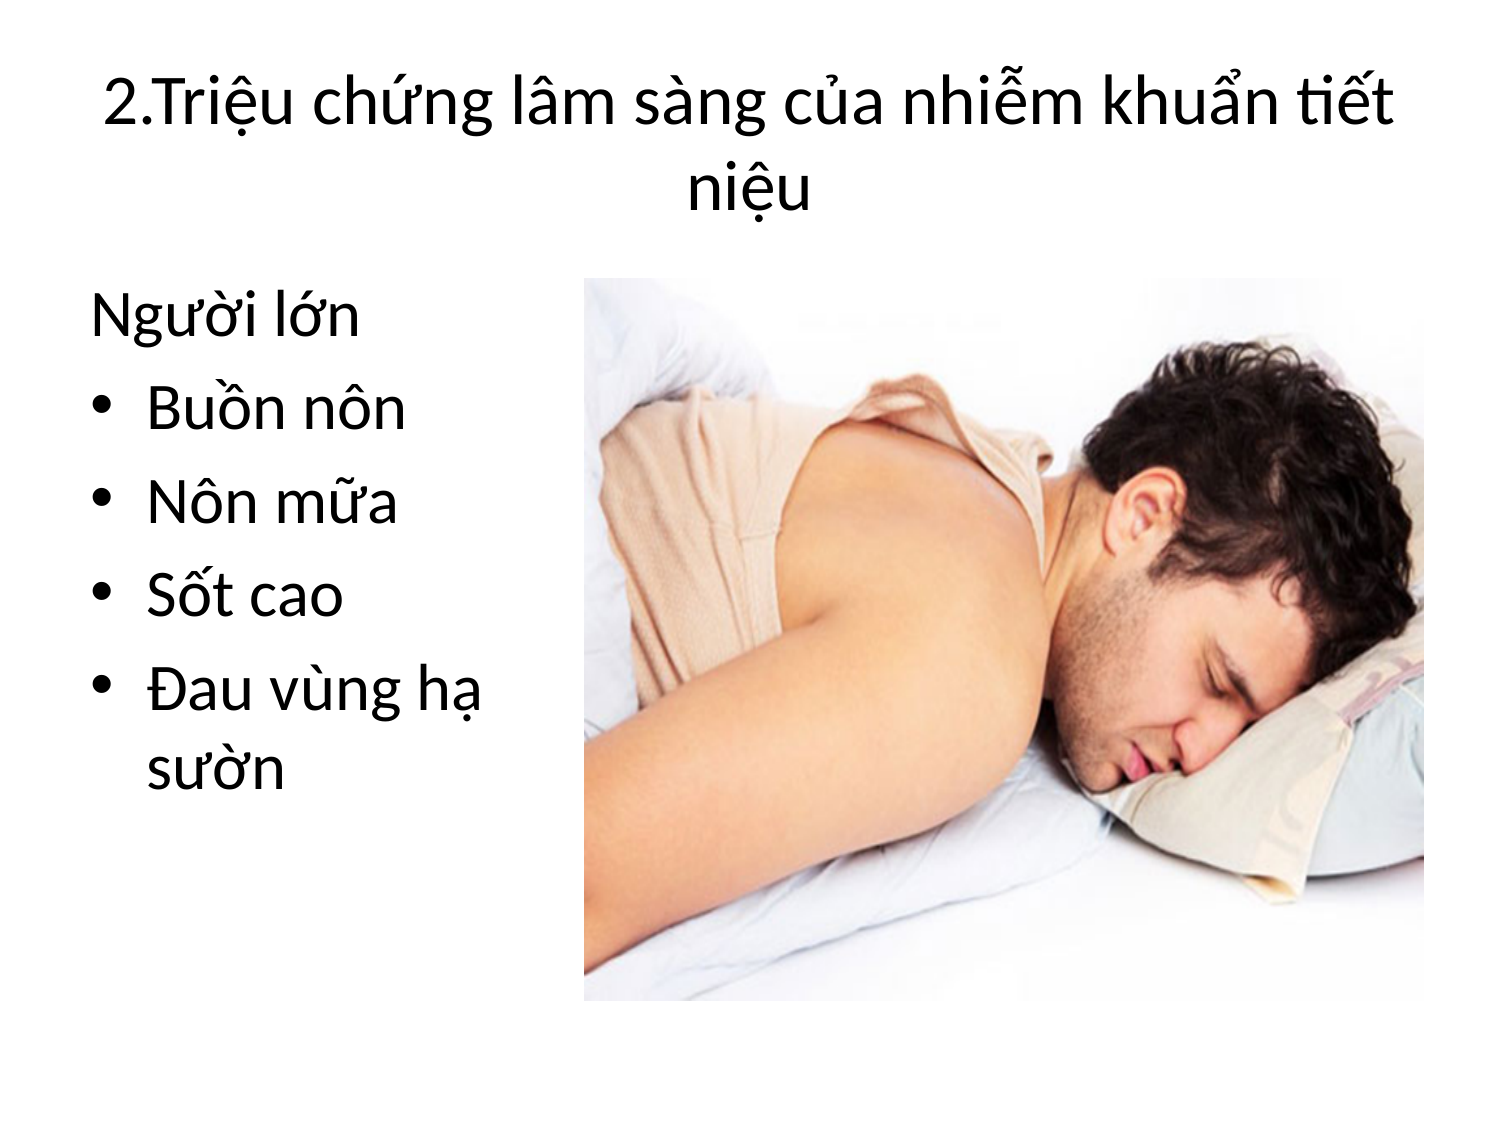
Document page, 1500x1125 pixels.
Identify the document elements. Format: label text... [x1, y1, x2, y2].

picture [584, 278, 1424, 1002]
list Người lớn Buồn nôn Nôn mữa Sốt cao Đau vùng hạ sườn [75, 262, 573, 1071]
title 2.Triệu chứng lâm sàng của nhiễm khuẩn tiết niệu [75, 45, 1425, 233]
